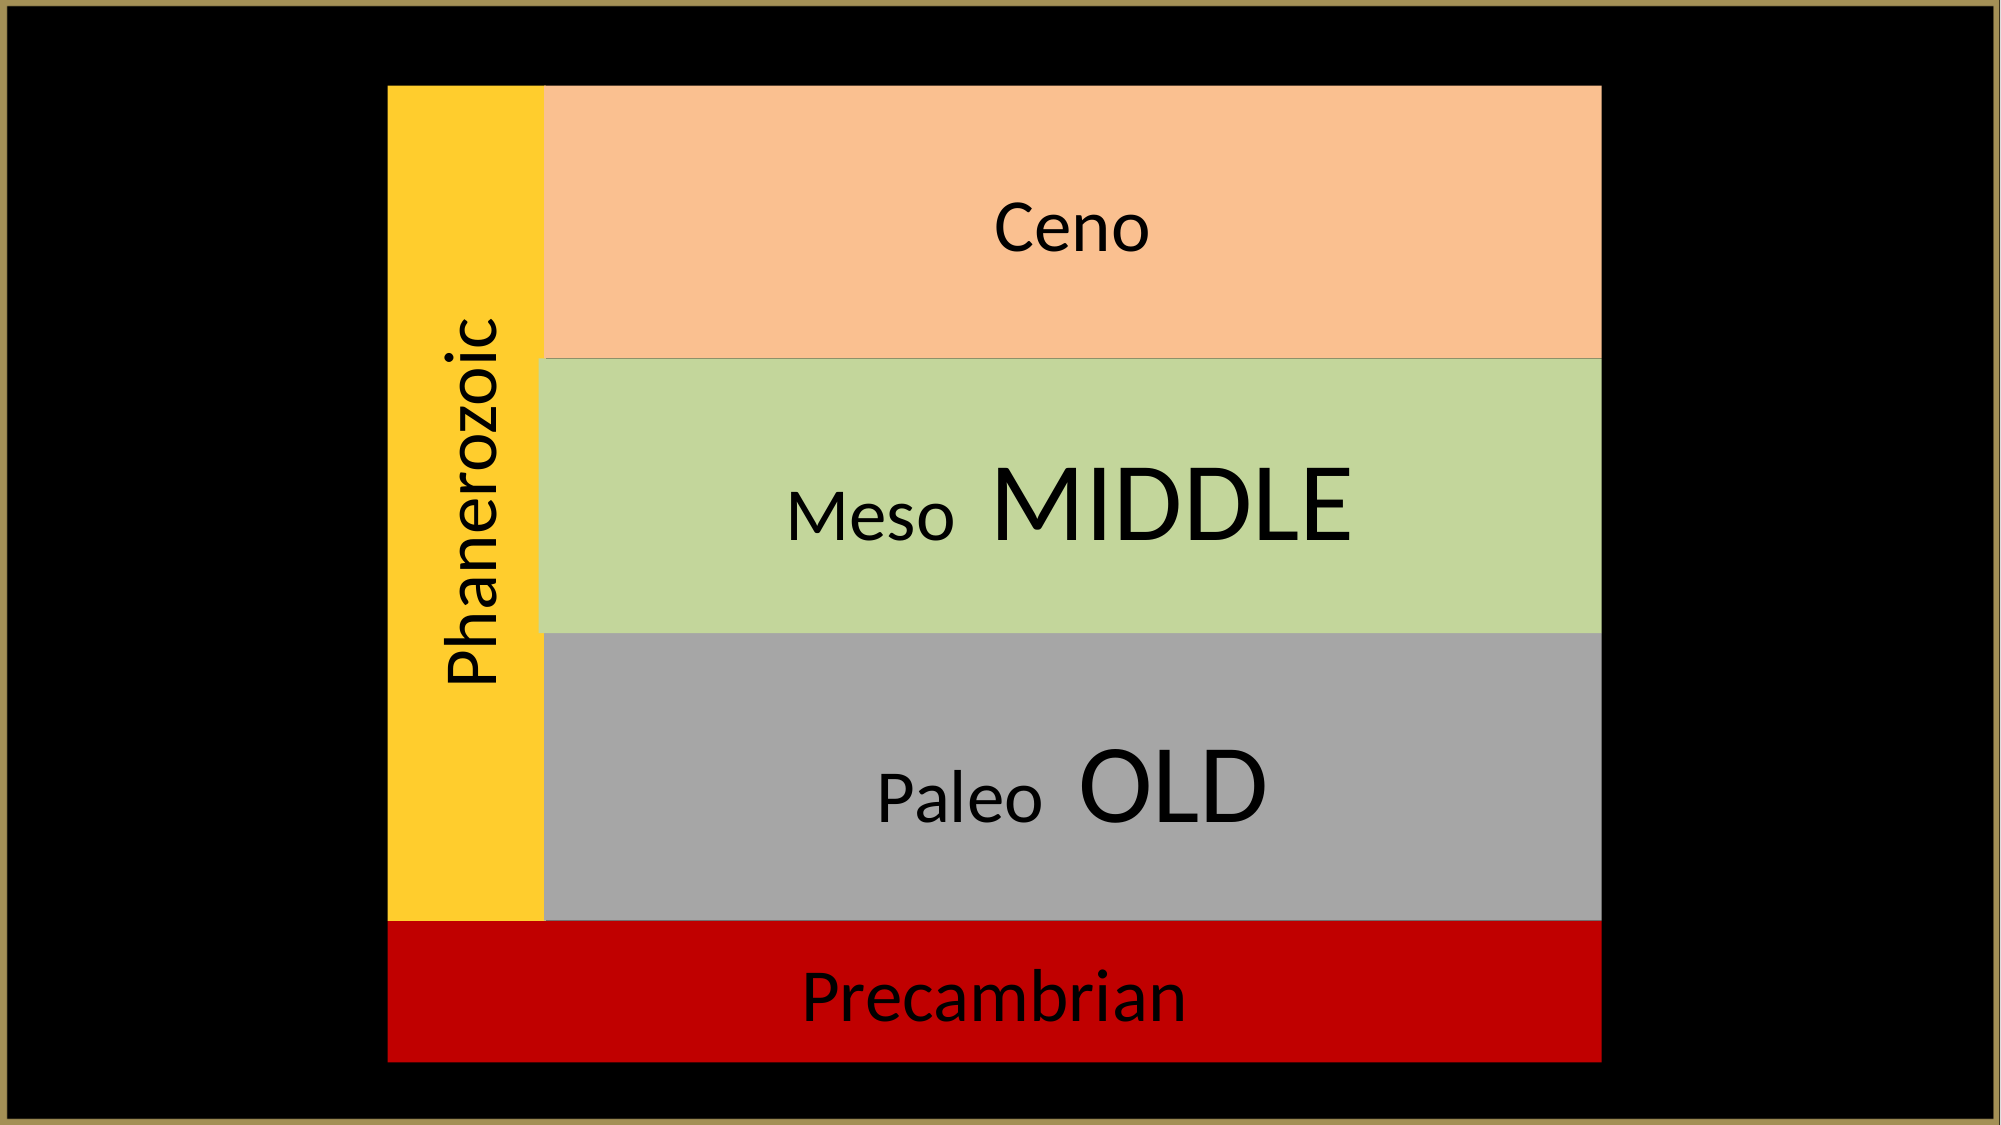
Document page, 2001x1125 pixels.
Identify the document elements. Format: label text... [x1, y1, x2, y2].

text_box Phanerozoic [385, 84, 542, 923]
text_box Ceno [542, 84, 1604, 360]
text_box Paleo OLD [542, 635, 1604, 923]
picture [0, 0, 2001, 1125]
text_box Meso MIDDLE [537, 356, 1604, 635]
text_box Precambrian [385, 923, 1604, 1064]
